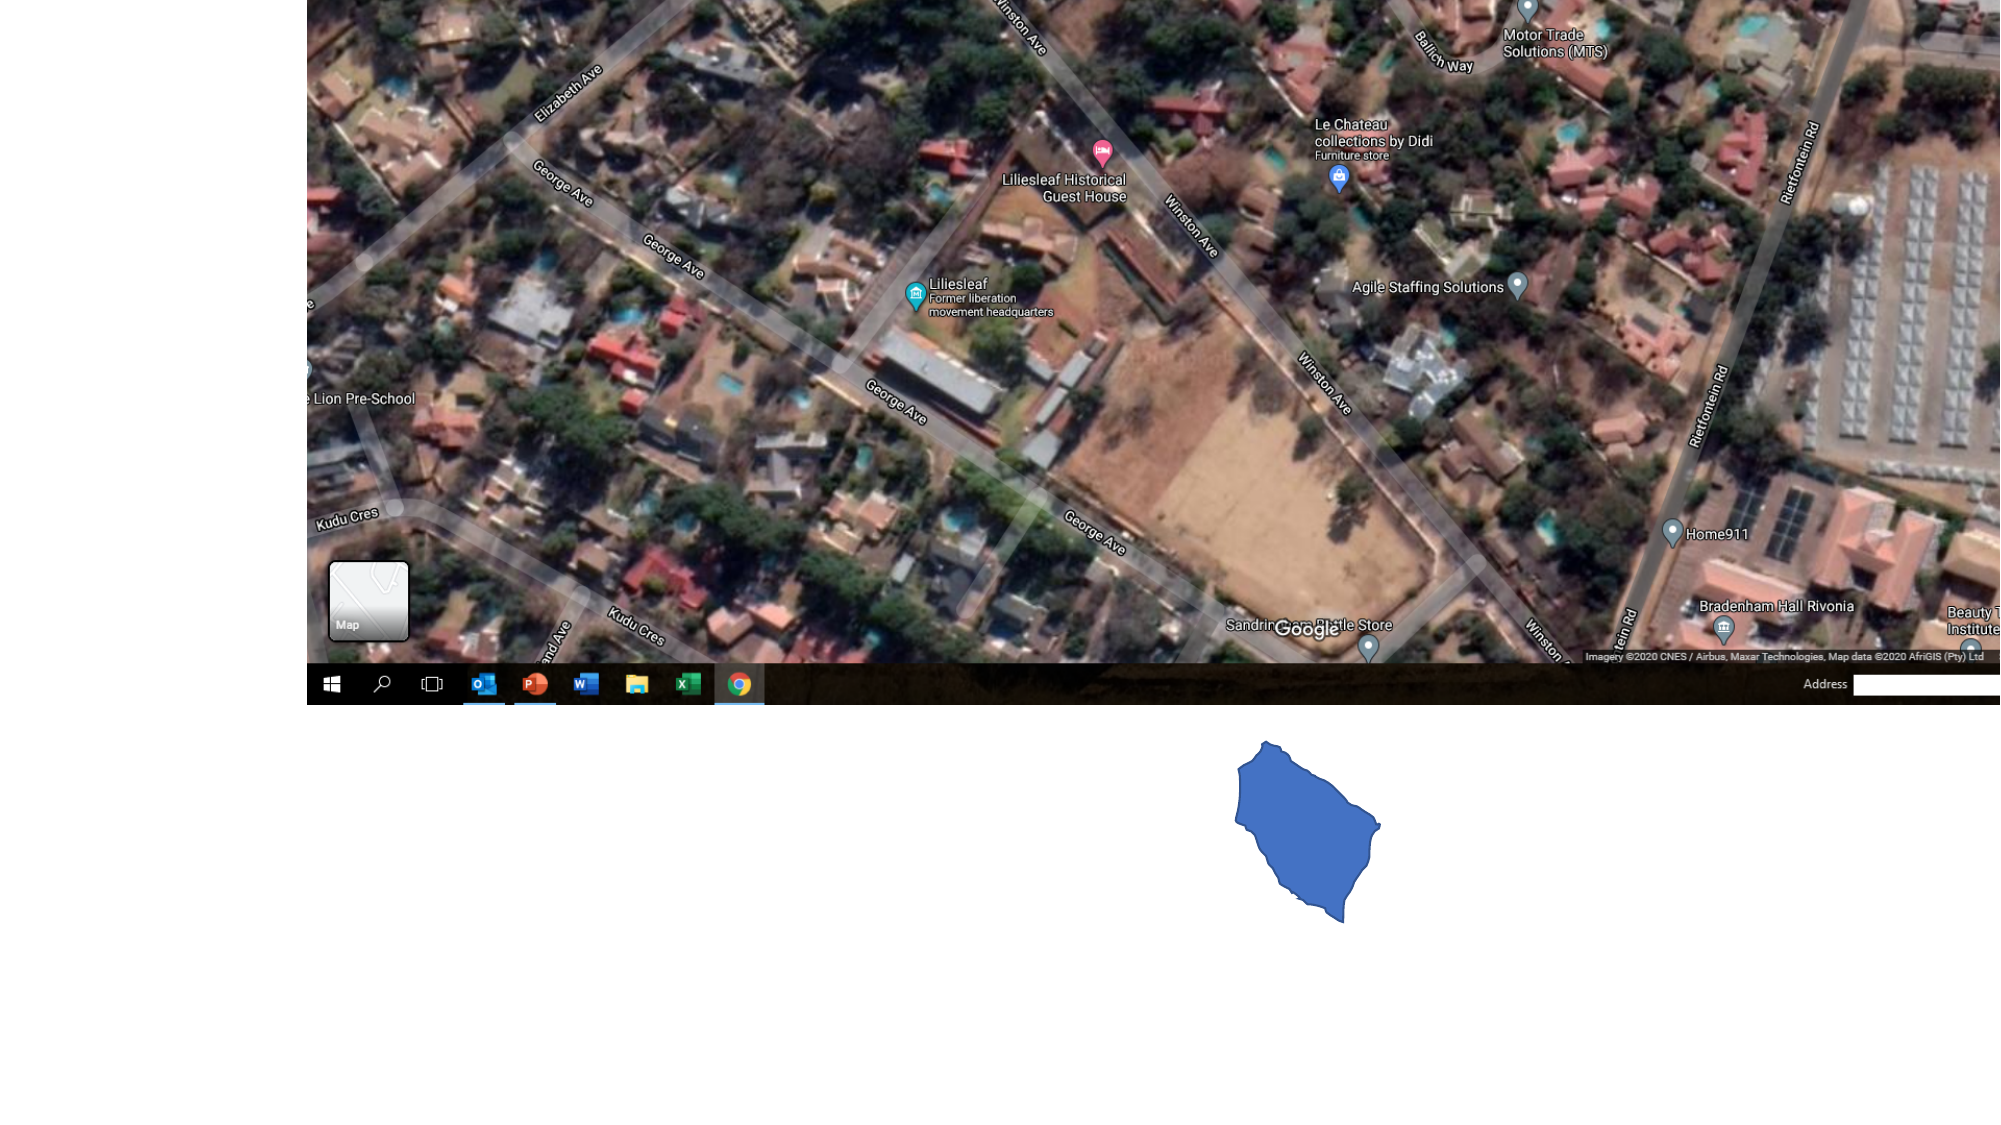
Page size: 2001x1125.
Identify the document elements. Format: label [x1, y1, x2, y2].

text_box [1234, 740, 1381, 924]
picture [307, 0, 2000, 705]
